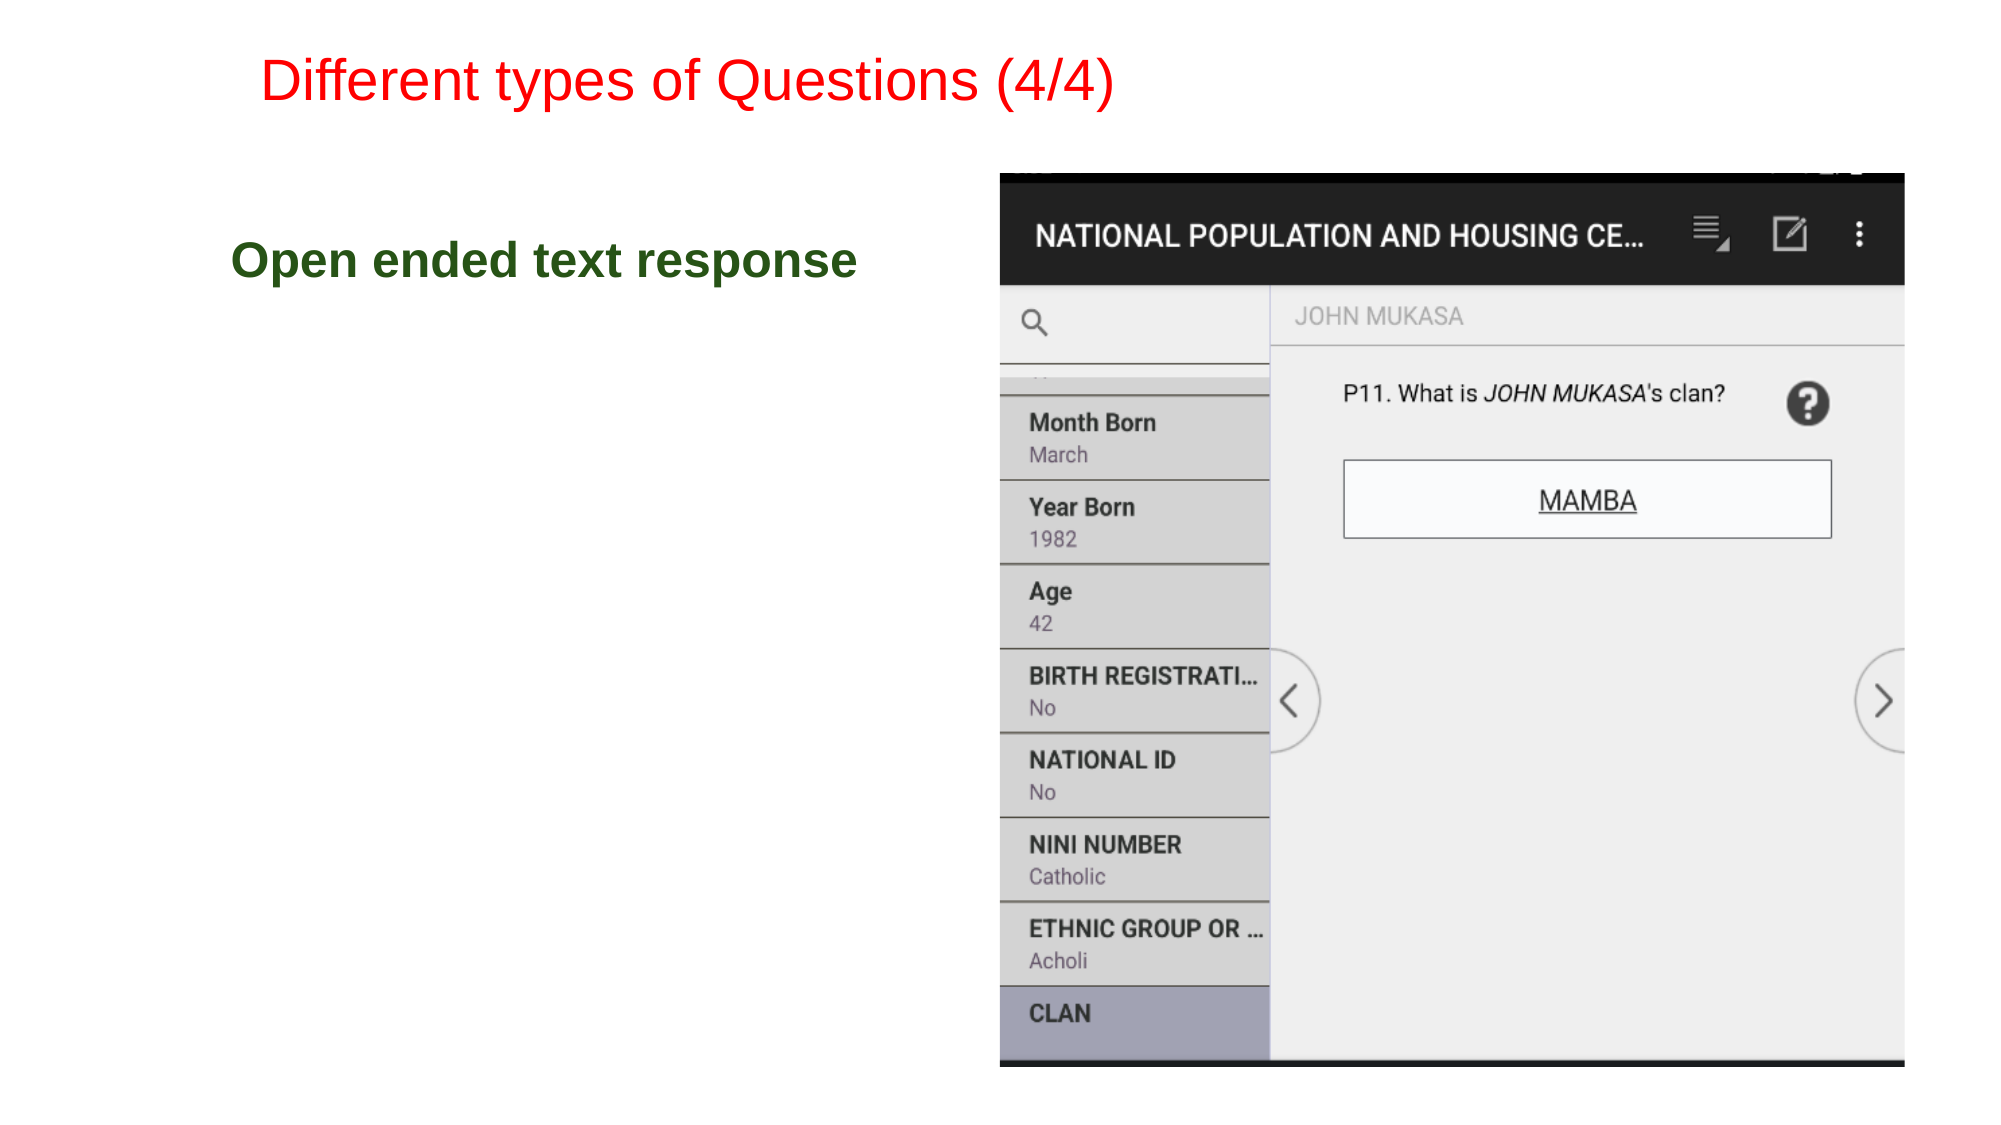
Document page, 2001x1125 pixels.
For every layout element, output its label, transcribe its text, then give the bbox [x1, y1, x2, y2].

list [999, 173, 1905, 1068]
list Open ended text response [215, 195, 994, 297]
title Different types of Questions (4/4) [245, 14, 1294, 150]
